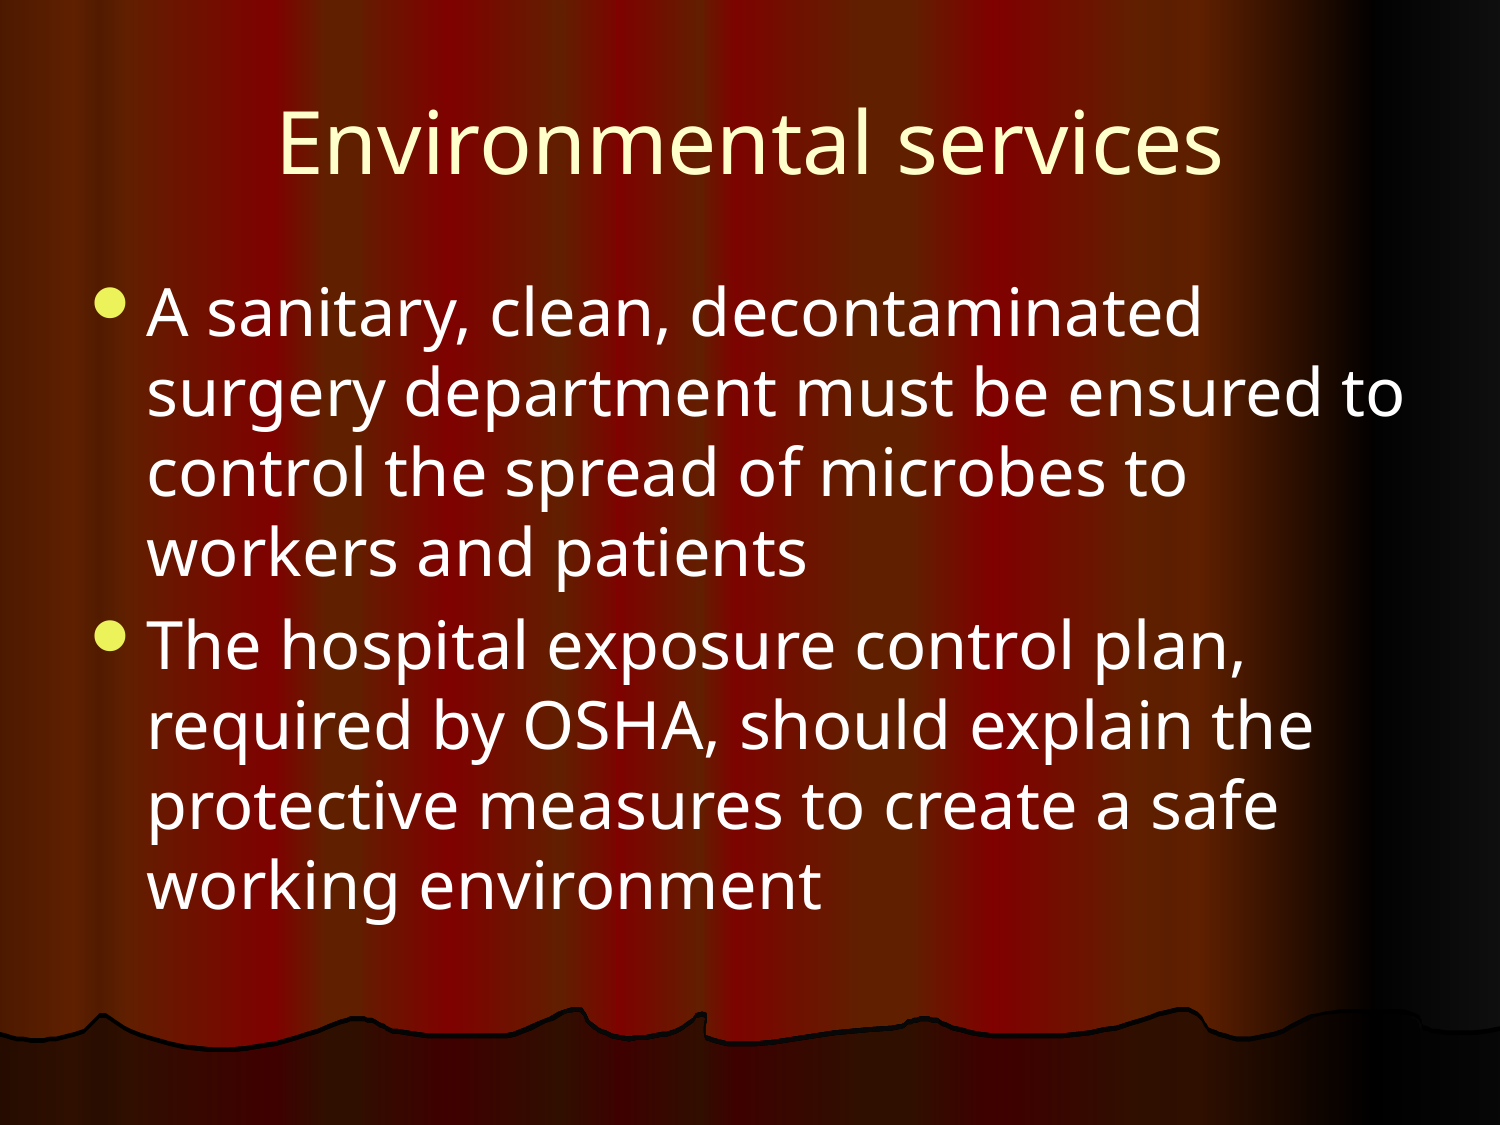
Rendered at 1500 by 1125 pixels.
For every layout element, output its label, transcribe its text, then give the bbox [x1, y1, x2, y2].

title Environmental services [74, 45, 1426, 233]
list A sanitary, clean, decontaminated surgery department must be ensured to control the spread of microbes to workers and patients The hospital exposure control plan, required by OSHA, should explain the protective measures to create a safe working environment [74, 262, 1426, 1006]
